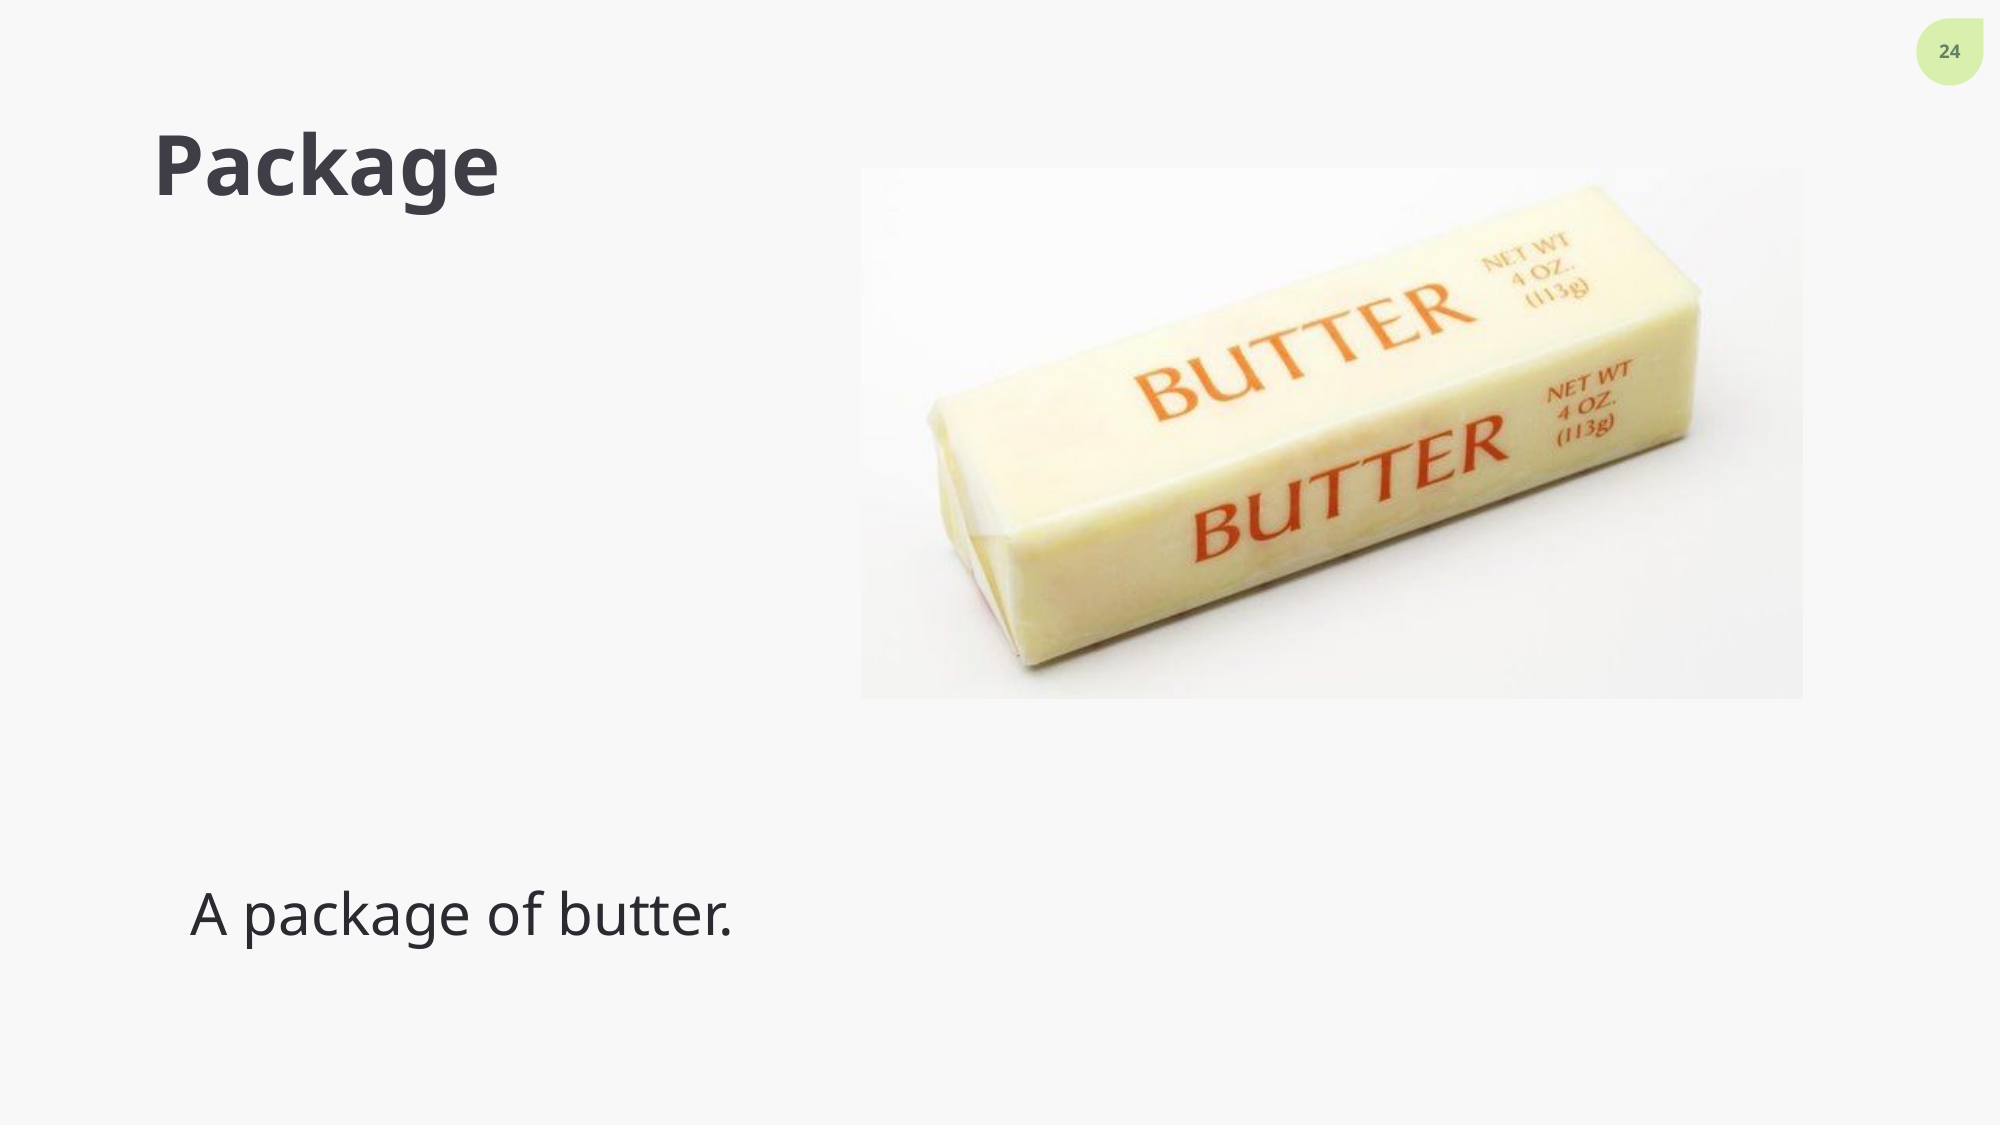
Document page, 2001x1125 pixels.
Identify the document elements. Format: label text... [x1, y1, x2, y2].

text_box A package of butter. [175, 870, 1196, 955]
title Package [137, 59, 1863, 278]
picture [861, 168, 1803, 699]
